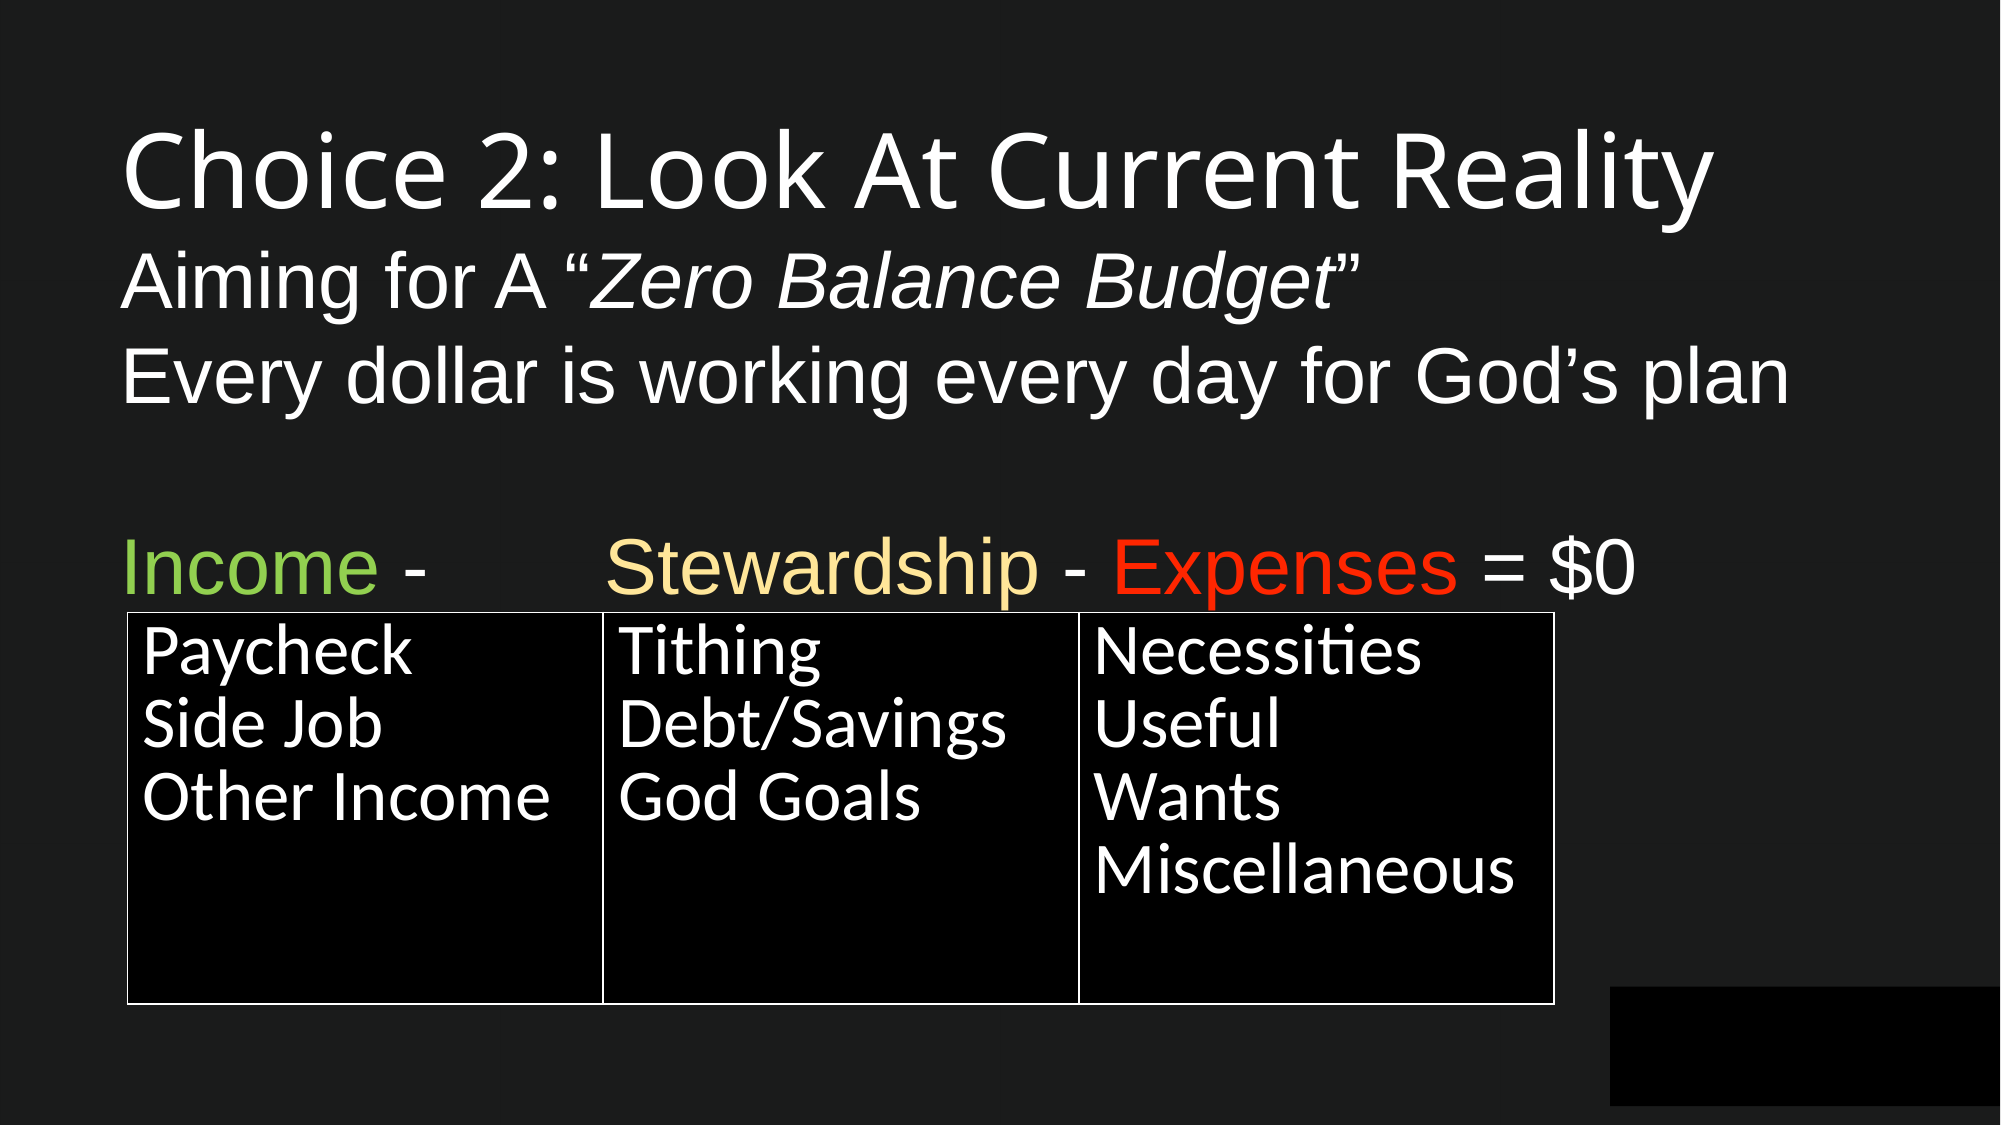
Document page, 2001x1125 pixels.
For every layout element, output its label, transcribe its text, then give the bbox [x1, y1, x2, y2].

text_box [1609, 986, 2000, 1107]
text_box Choice 2: Look At Current Reality Aiming for A “Zero Balance Budget” Every dollar is working every day for God’s plan Income - Stewardship - Expenses = $0 [105, 97, 1895, 254]
table_header Tithing Debt/Savings God Goals [604, 613, 1078, 1003]
picture [0, 0, 2001, 1125]
table_header Necessities Useful Wants Miscellaneous [1080, 613, 1553, 1003]
table_header Paycheck Side Job Other Income [128, 613, 602, 1003]
